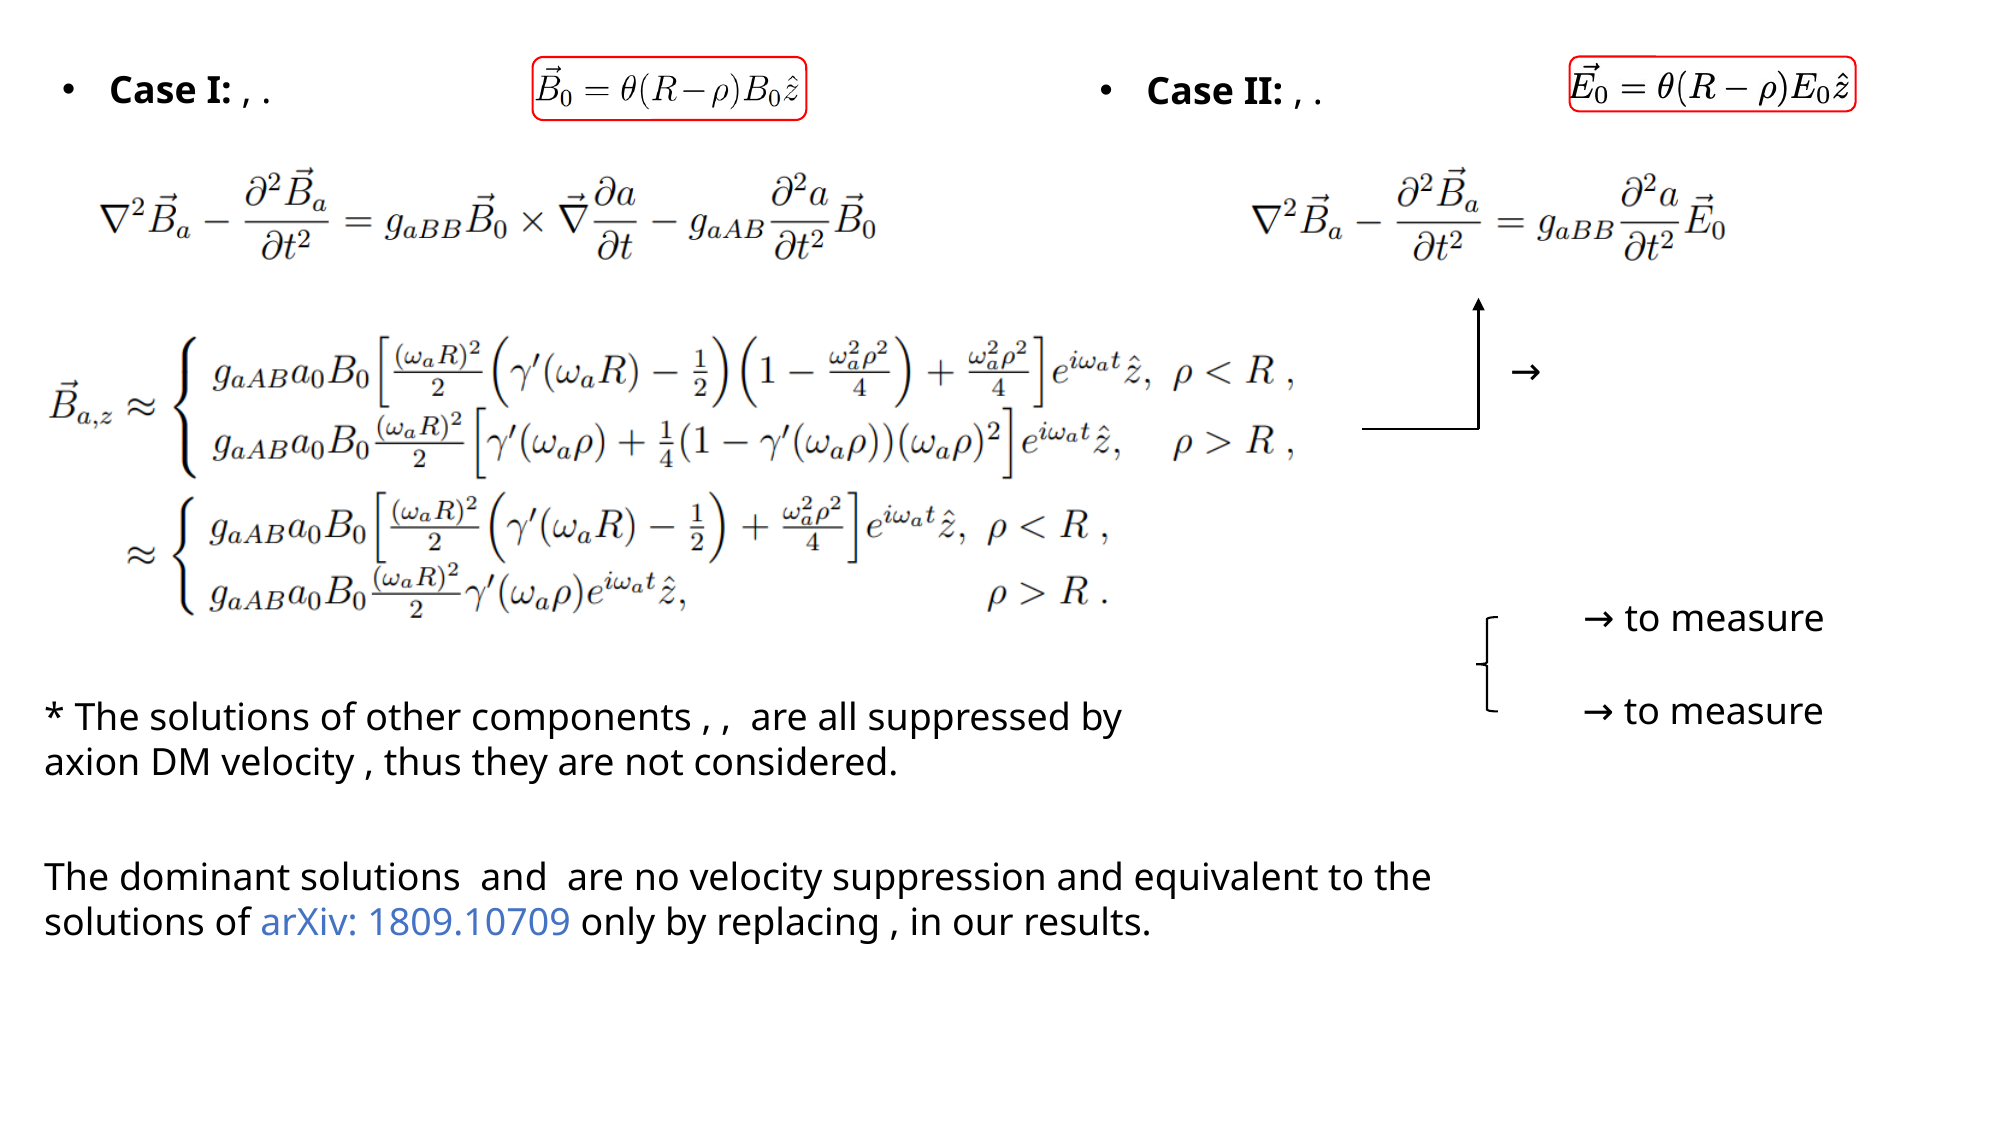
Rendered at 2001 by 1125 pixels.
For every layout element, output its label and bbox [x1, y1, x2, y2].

text_box [1569, 56, 1856, 112]
picture [86, 155, 881, 267]
text_box [1476, 616, 1498, 712]
picture [47, 320, 1299, 636]
text_box [1354, 305, 1486, 422]
text_box [532, 56, 807, 121]
picture [1246, 165, 1734, 267]
